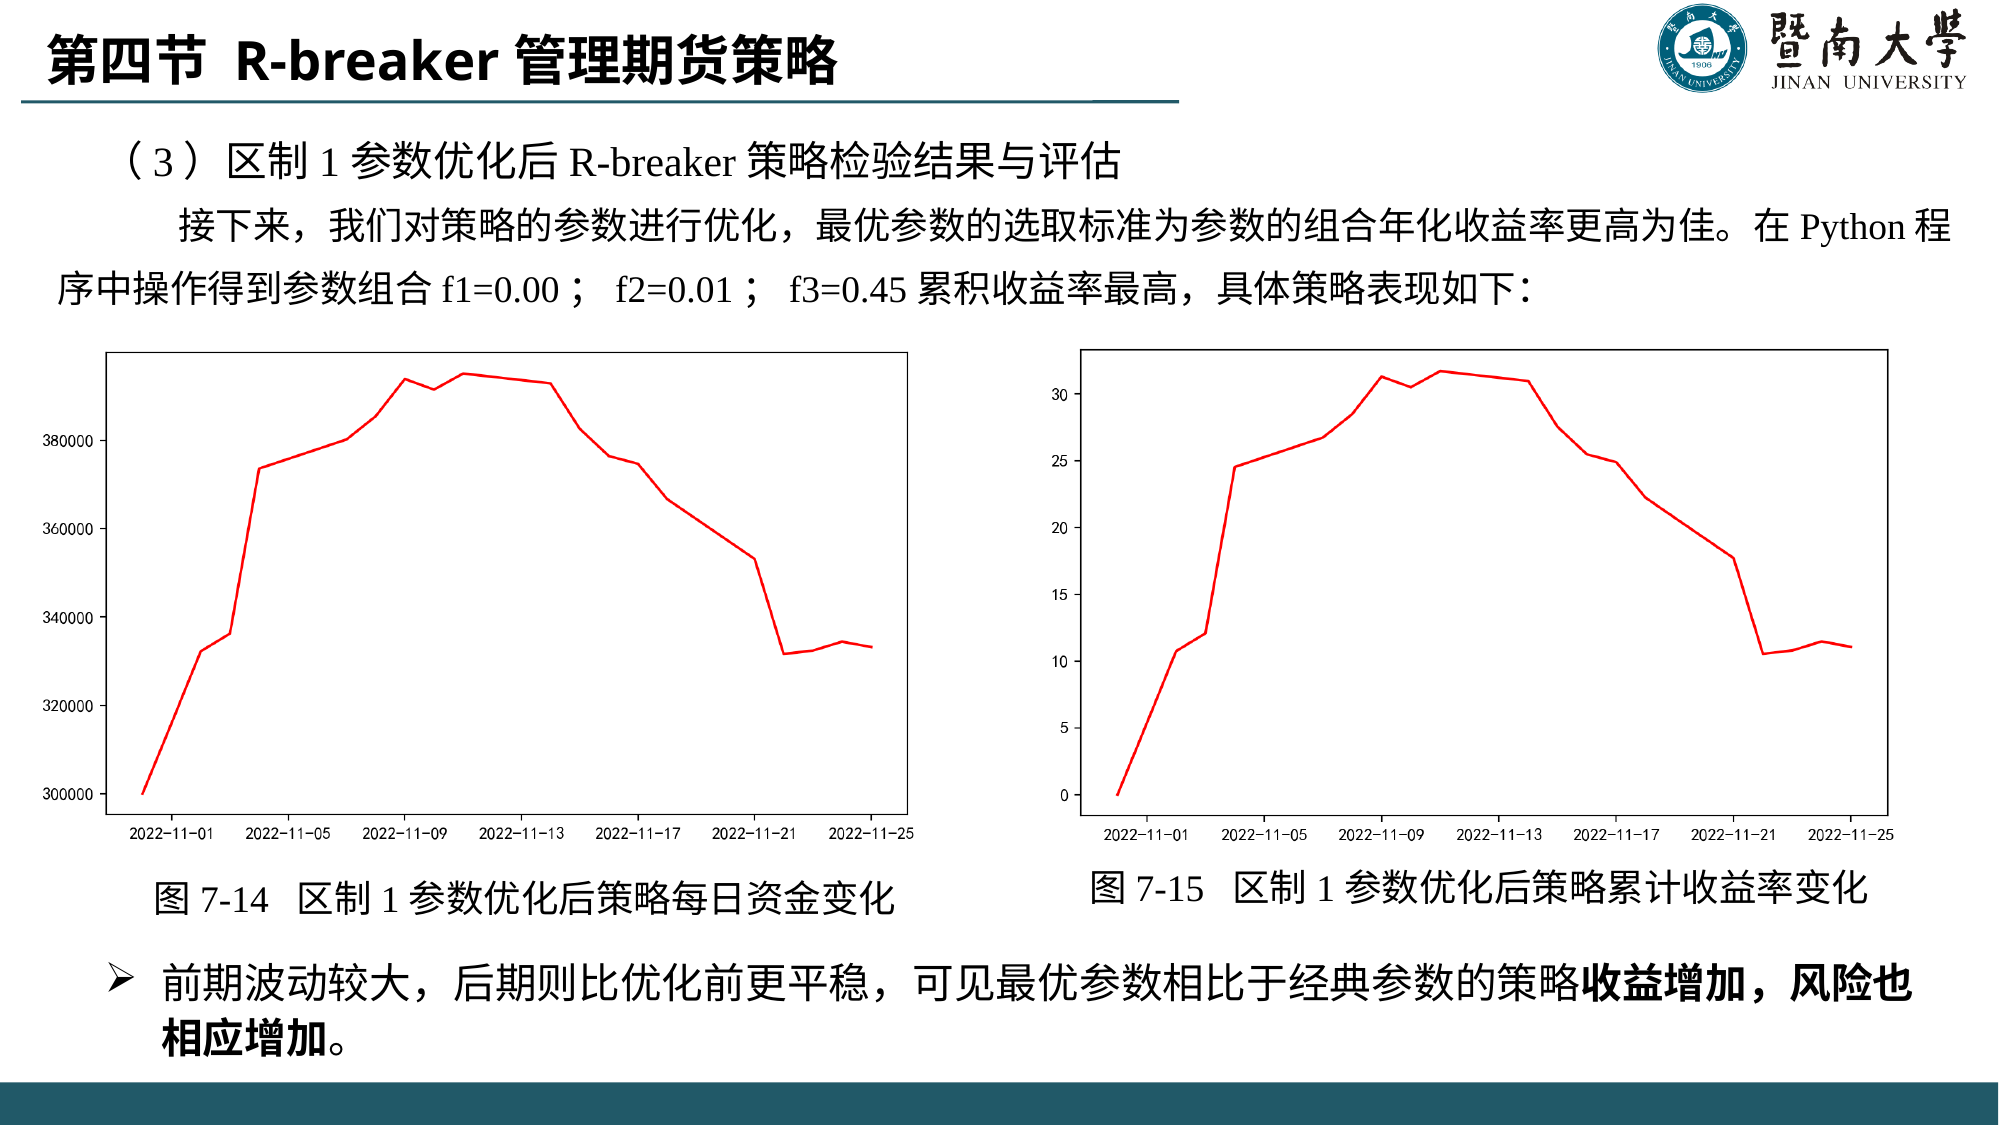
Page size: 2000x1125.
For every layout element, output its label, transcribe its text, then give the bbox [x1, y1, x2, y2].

picture [1046, 345, 1898, 845]
text_box 图7-14 区制1参数优化后策略每日资金变化 [60, 845, 946, 928]
text_box 第四节 R-breaker管理期货策略 [31, 19, 1547, 99]
text_box （3）区制1参数优化后R-breaker策略检验结果与评估 接下来，我们对策略的参数进行优化，最优参数的选取标准为参数的组合年化收益率更高为佳。在Python程序中操作得到参数组合f1=0.00；f2=0.01；f3=0.45累积收益率最高，具体策略表现如下： [42, 115, 1969, 318]
picture [33, 347, 918, 847]
text_box 前期波动较大，后期则比优化前更平稳，可见最优参数相比于经典参数的策略收益增加，风险也相应增加。 [90, 945, 1942, 1069]
picture [1657, 3, 1967, 93]
text_box 图7-15 区制1参数优化后策略累计收益率变化 [996, 834, 1918, 917]
